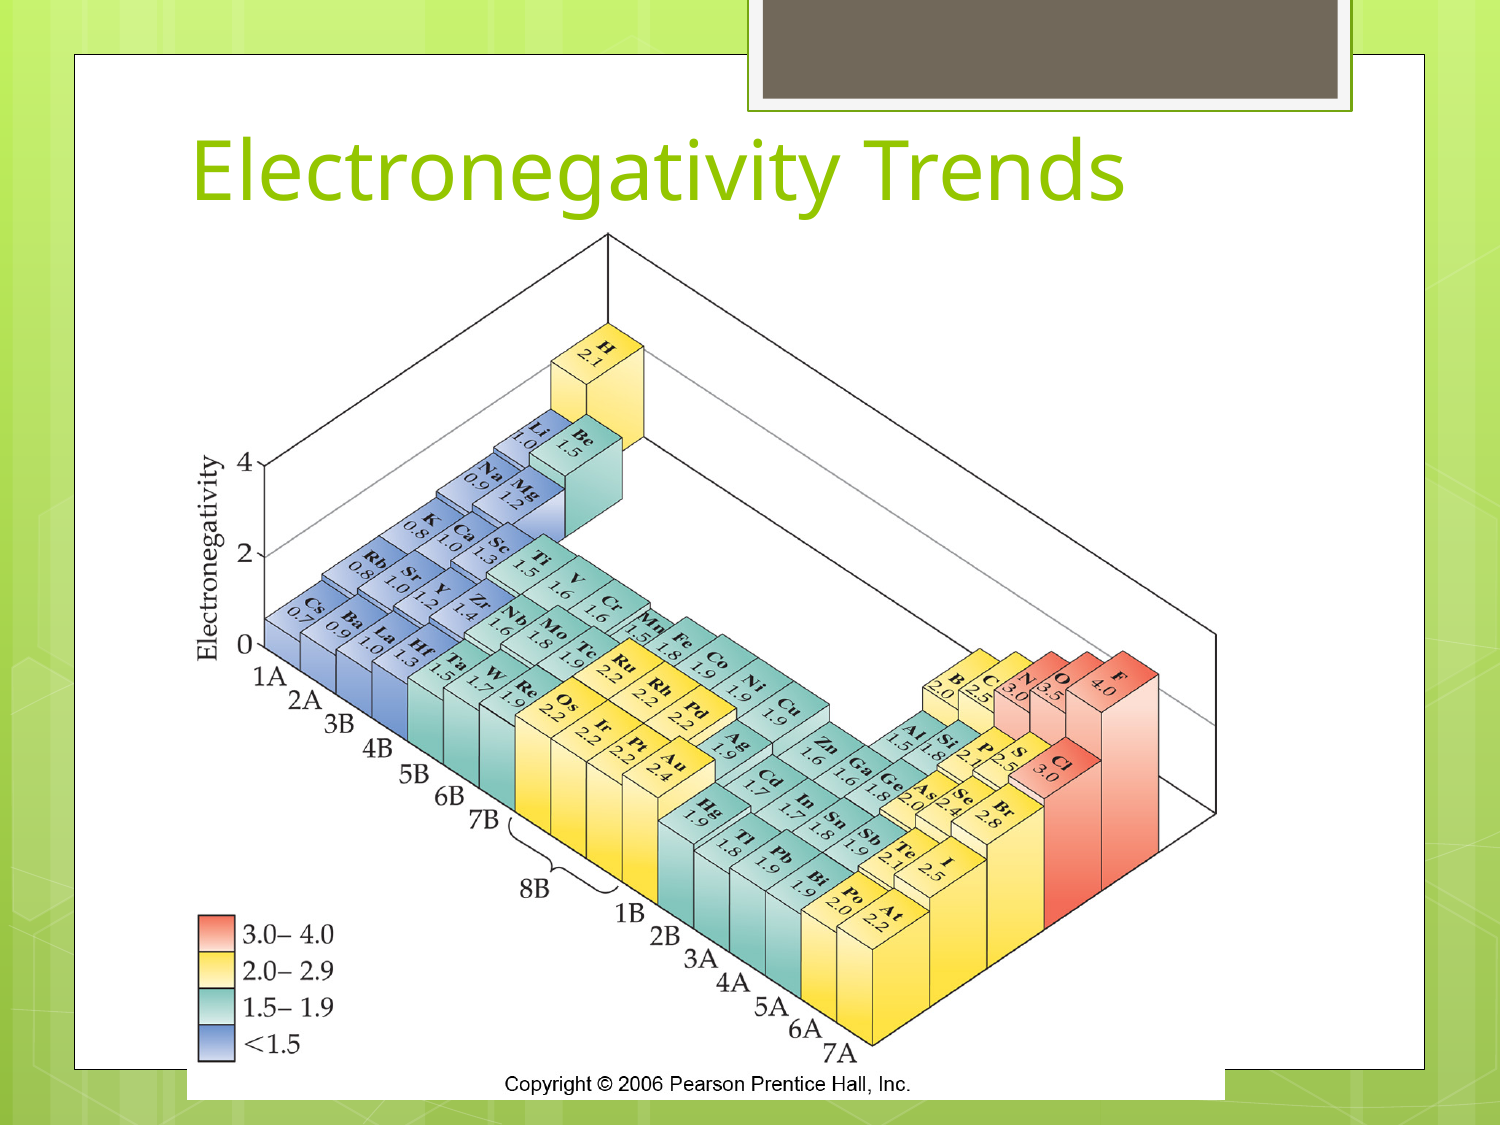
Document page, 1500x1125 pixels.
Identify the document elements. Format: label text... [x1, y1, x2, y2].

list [187, 224, 1226, 1100]
title Electronegativity Trends [174, 37, 1328, 225]
